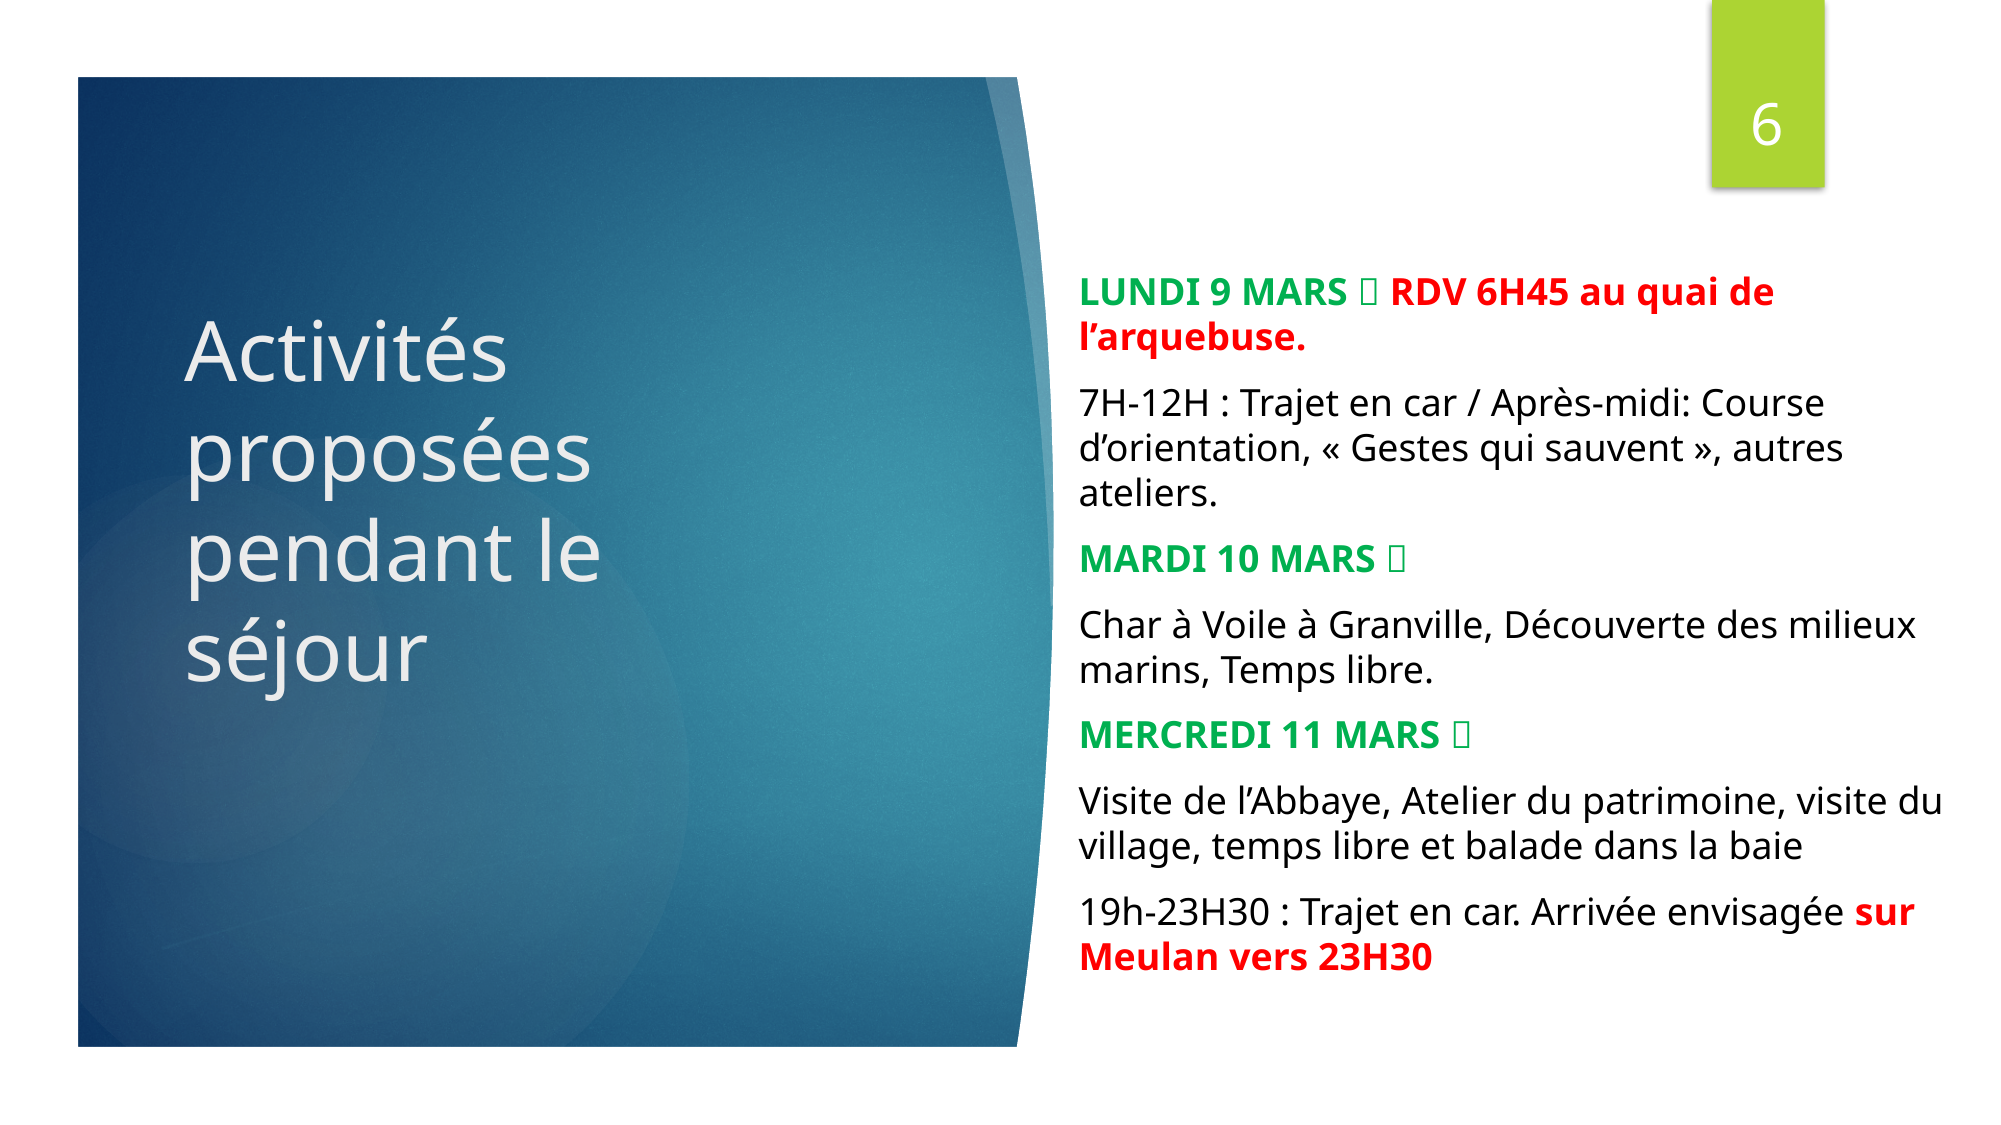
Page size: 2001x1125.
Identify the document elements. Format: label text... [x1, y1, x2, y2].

slide_number 6 [1698, 48, 1836, 174]
title Activités proposées pendant le séjour [169, 311, 883, 686]
list LUNDI 9 MARS  RDV 6H45 au quai de l’arquebuse. 7H-12H : Trajet en car / Après-midi: Course d’orientation, « Gestes qui sauvent », autres ateliers. MARDI 10 MARS  Char à Voile à Granville, Découverte des milieux marins, Temps libre. MERCREDI 11 MARS  Visite de l’Abbaye, Atelier du patrimoine, visite du village, temps libre et balade dans la baie 19h-23H30 : Trajet en car. Arrivée envisagée sur Meulan vers 23H30 [1063, 174, 2000, 1072]
